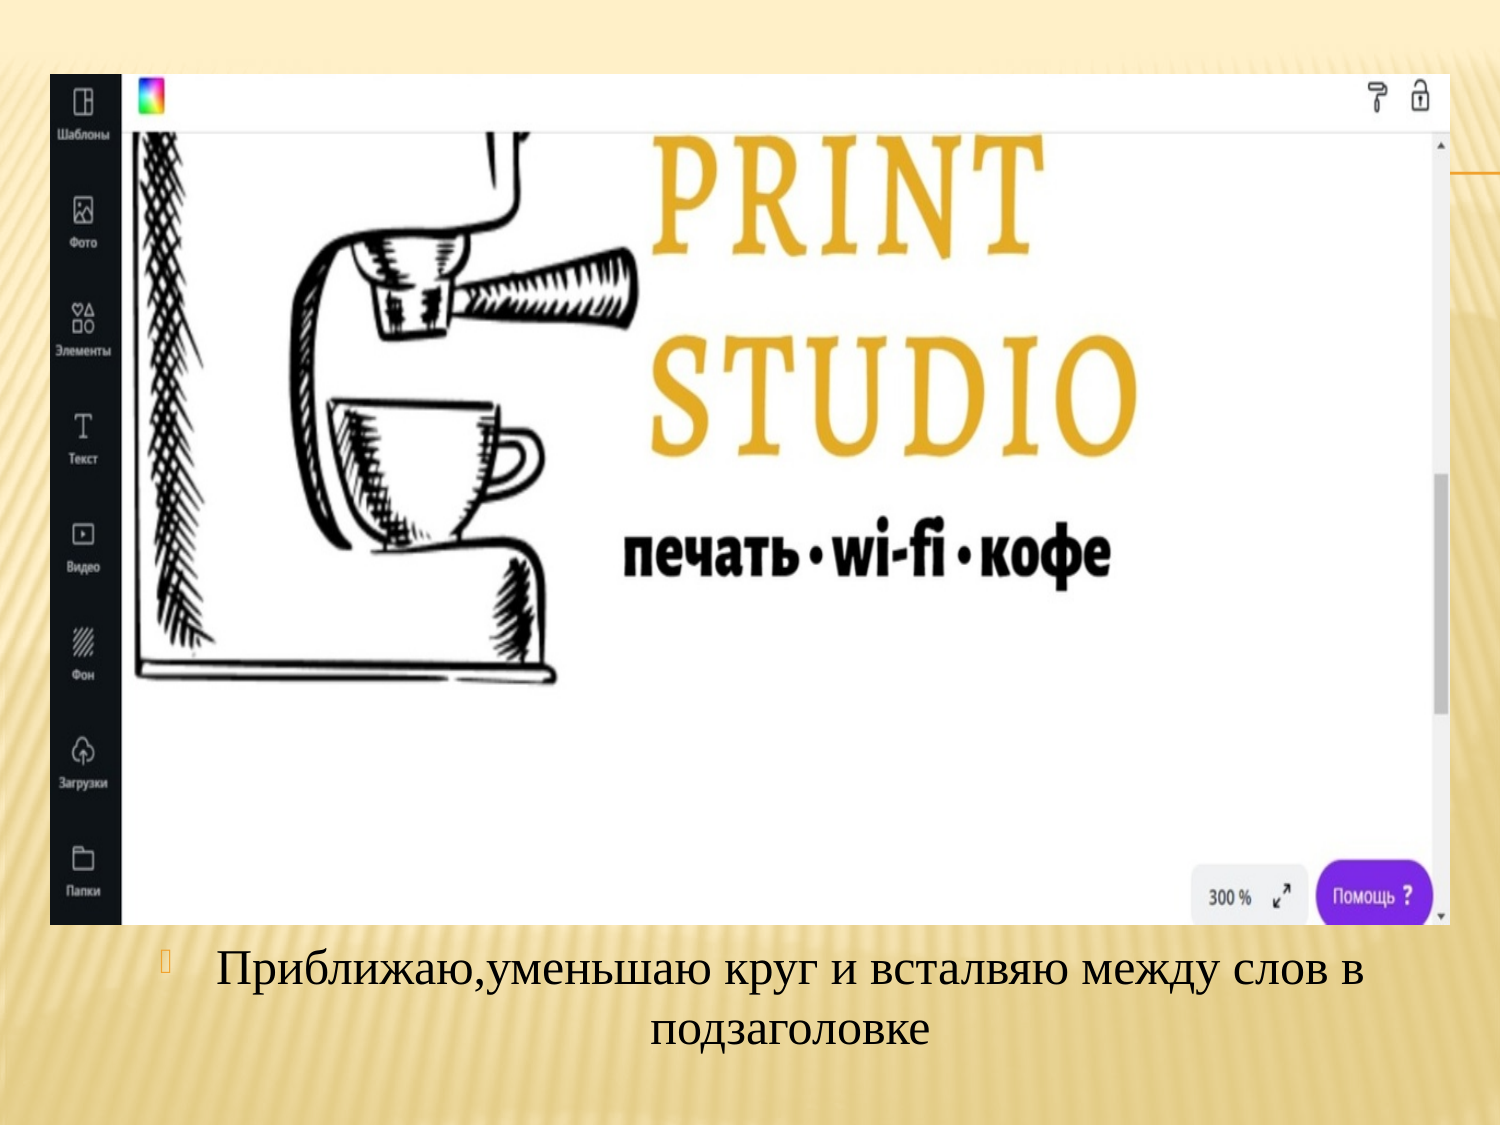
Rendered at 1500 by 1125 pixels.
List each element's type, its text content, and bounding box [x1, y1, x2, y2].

list Приближаю,уменьшаю круг и всталвяю между слов в подзаголовке [50, 927, 1475, 1125]
picture [49, 74, 1451, 926]
